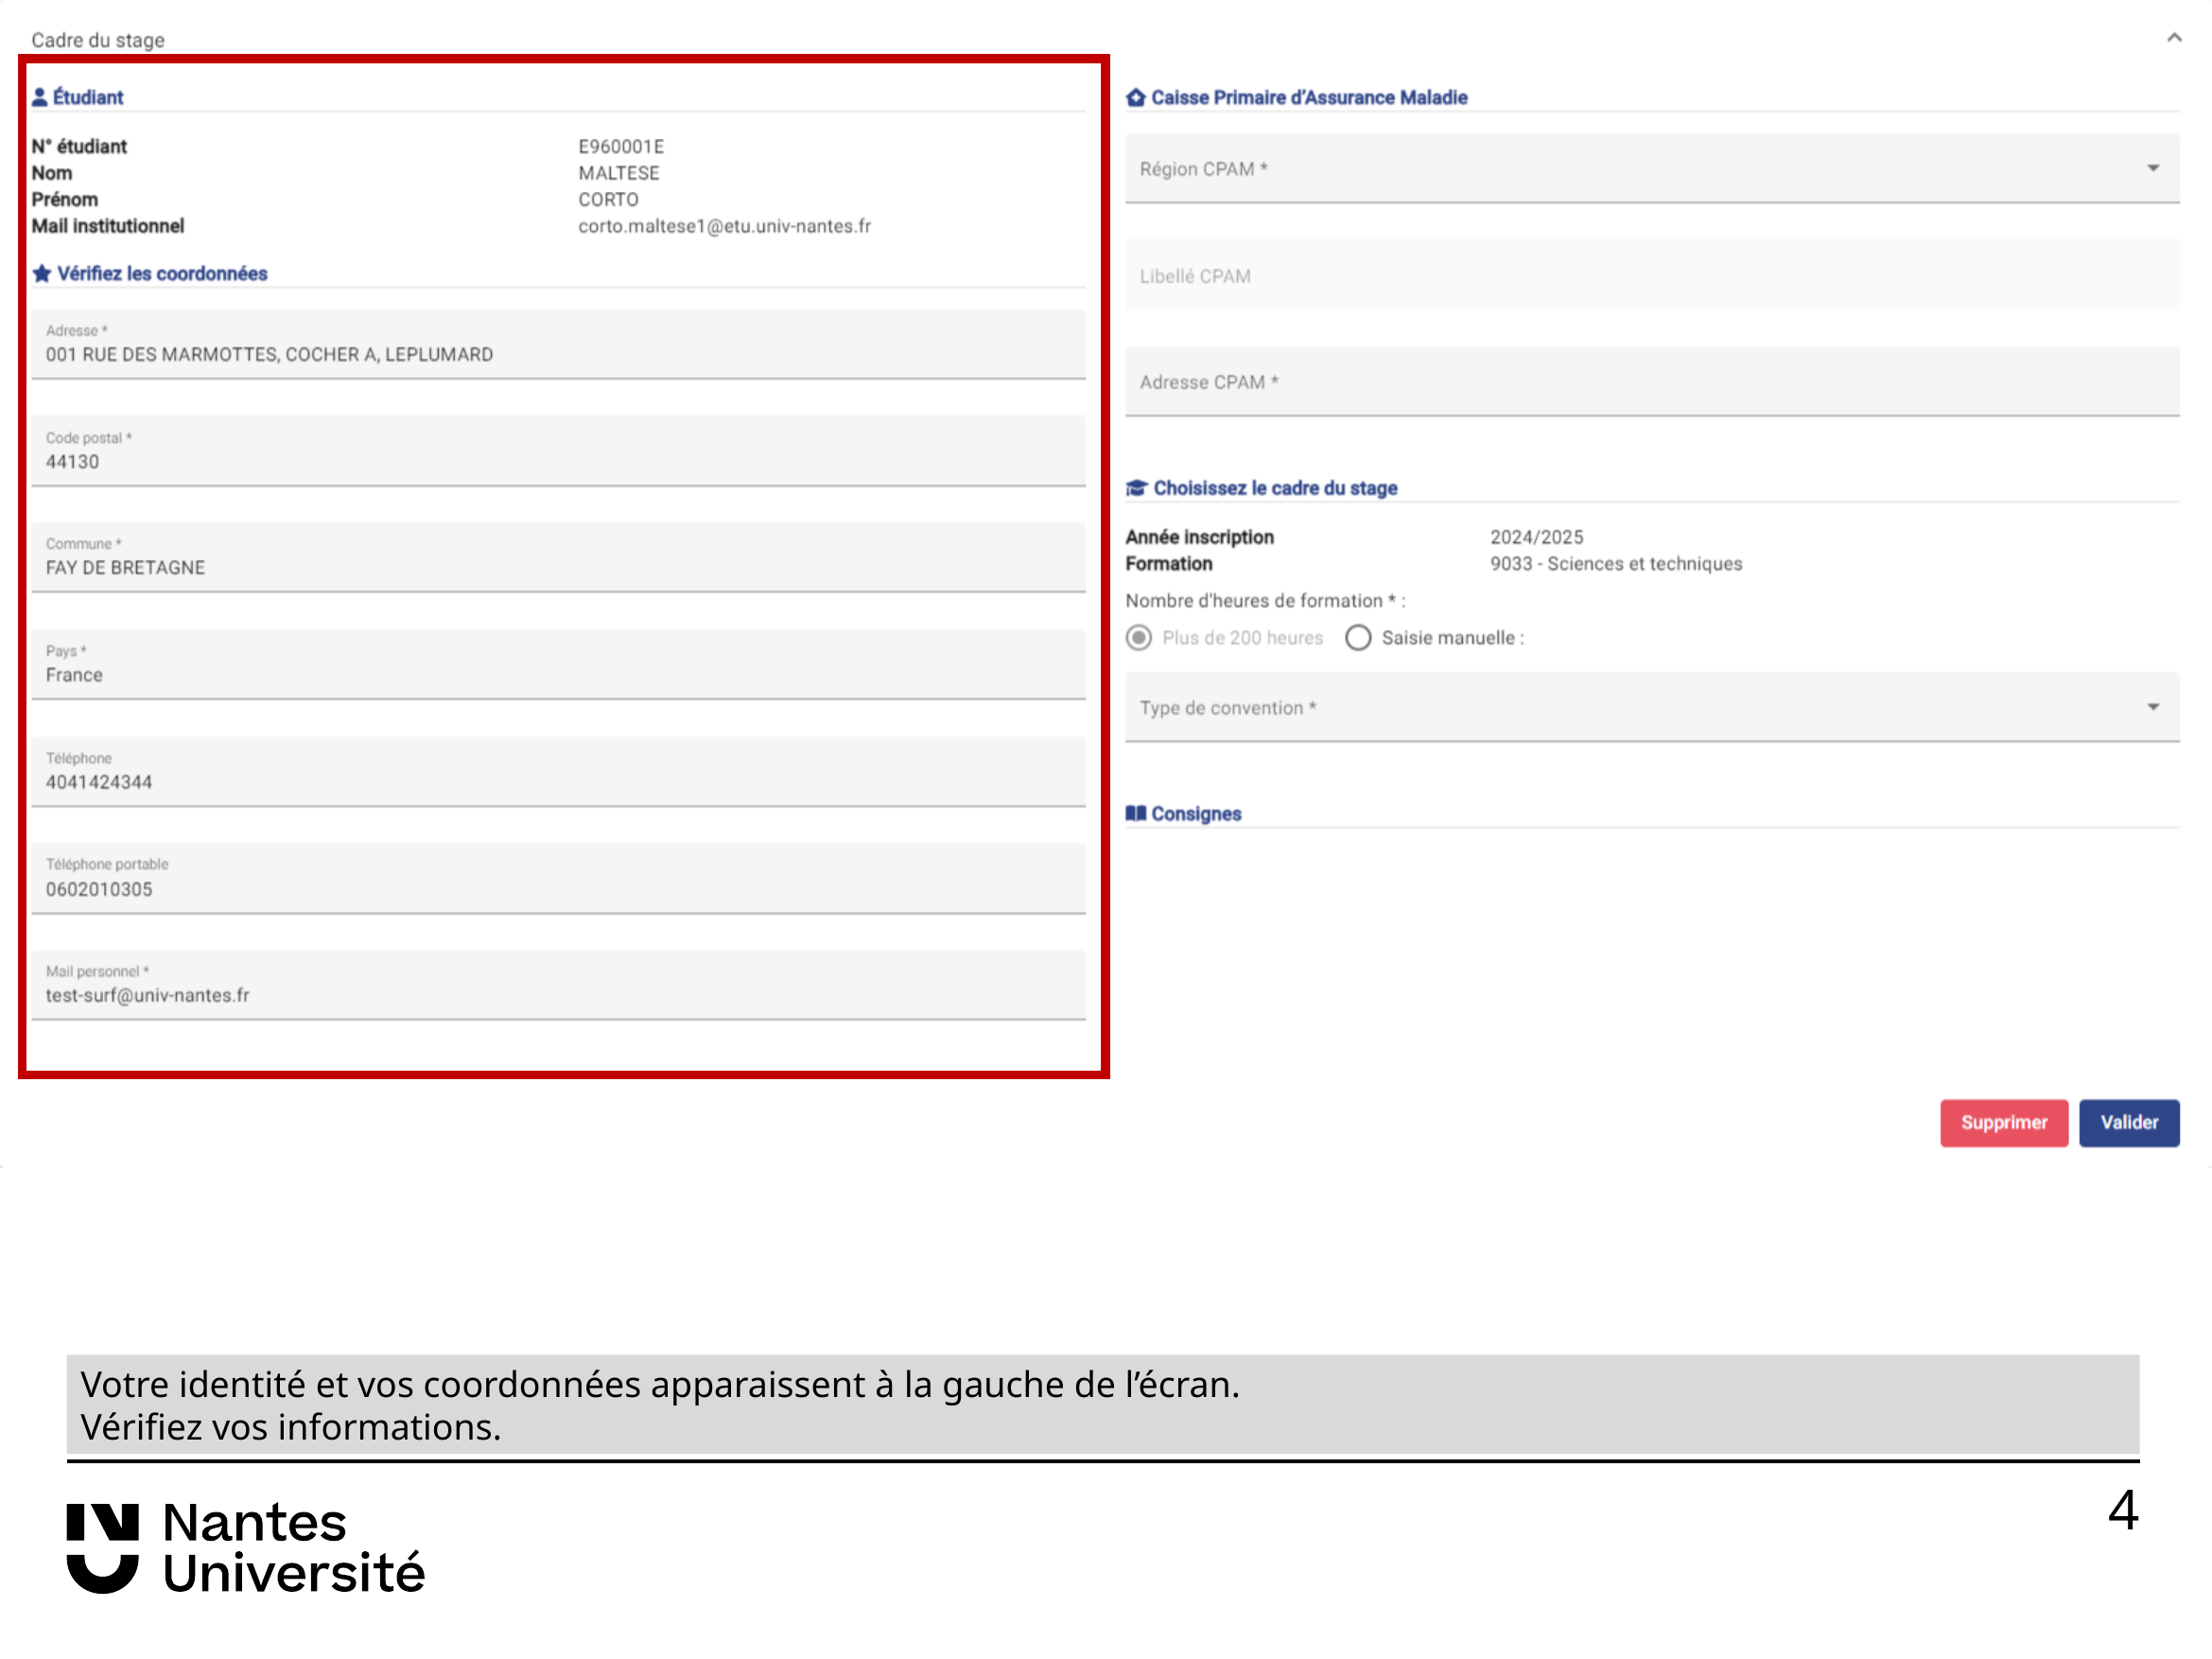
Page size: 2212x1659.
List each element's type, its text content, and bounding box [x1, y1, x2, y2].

picture [0, 0, 2212, 1168]
slide_number 4 [1815, 1478, 2140, 1546]
text_box Votre identité et vos coordonnées apparaissent à la gauche de l’écran. Vérifiez vos informations. [66, 1354, 2140, 1455]
